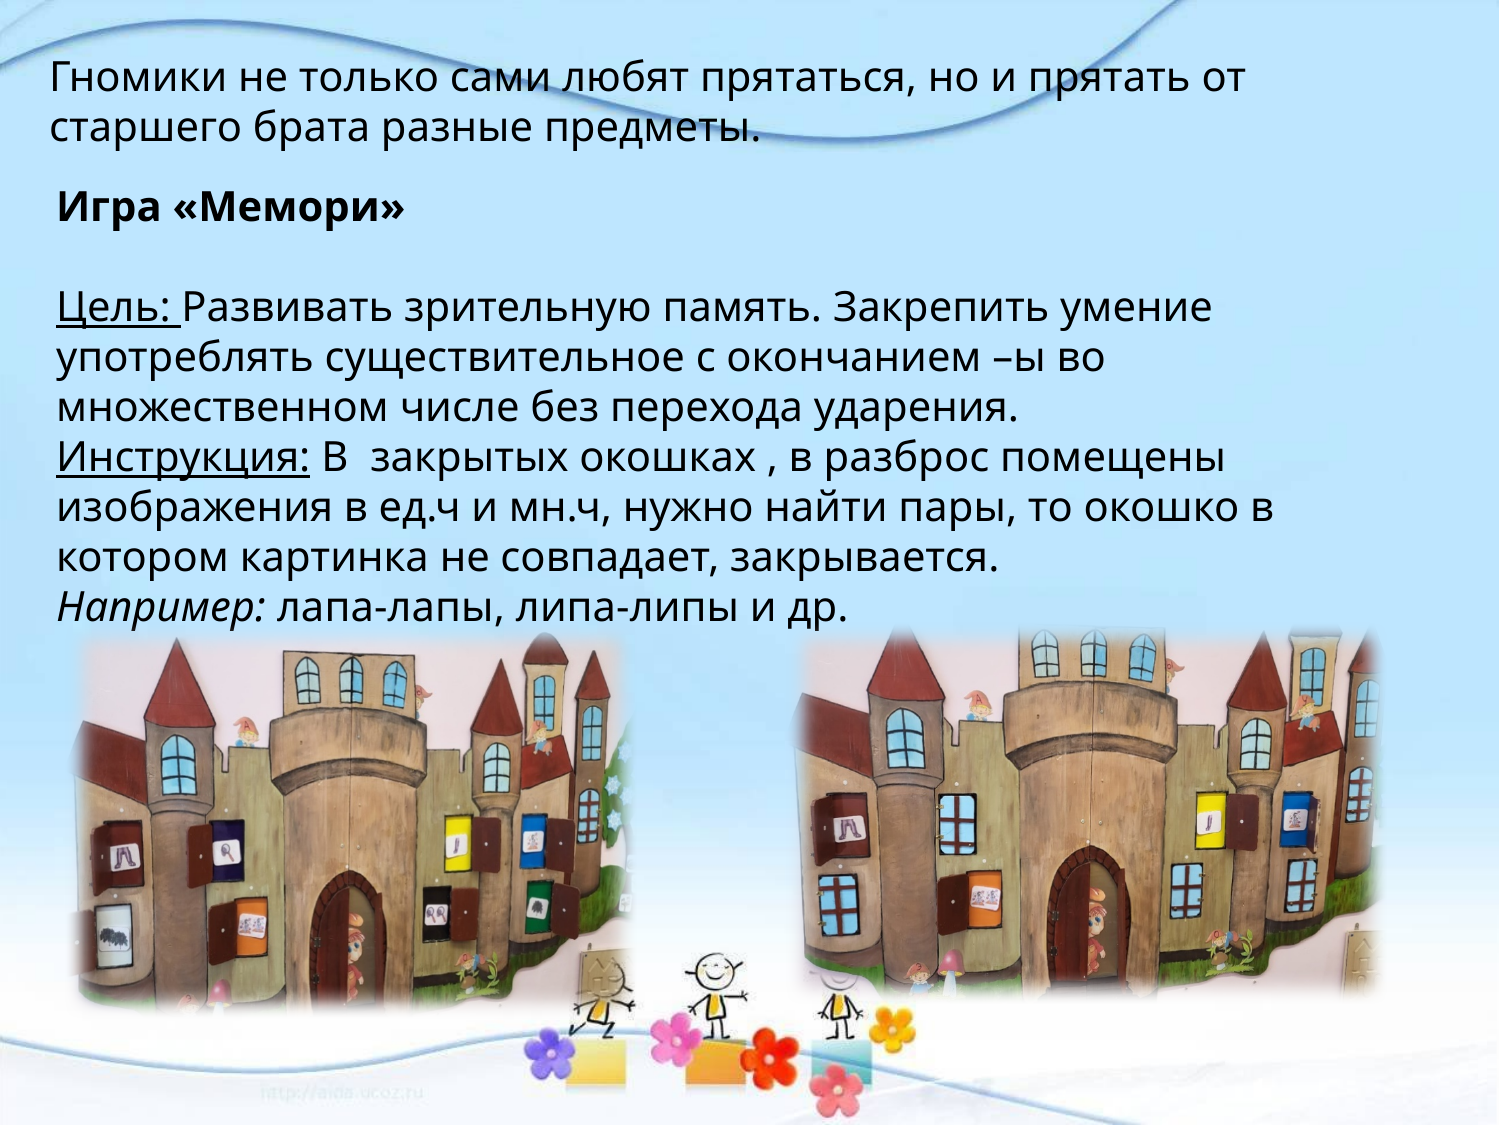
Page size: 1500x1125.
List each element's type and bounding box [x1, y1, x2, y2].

picture [64, 621, 638, 1020]
list [0, 0, 1499, 1125]
picture [785, 621, 1389, 1005]
